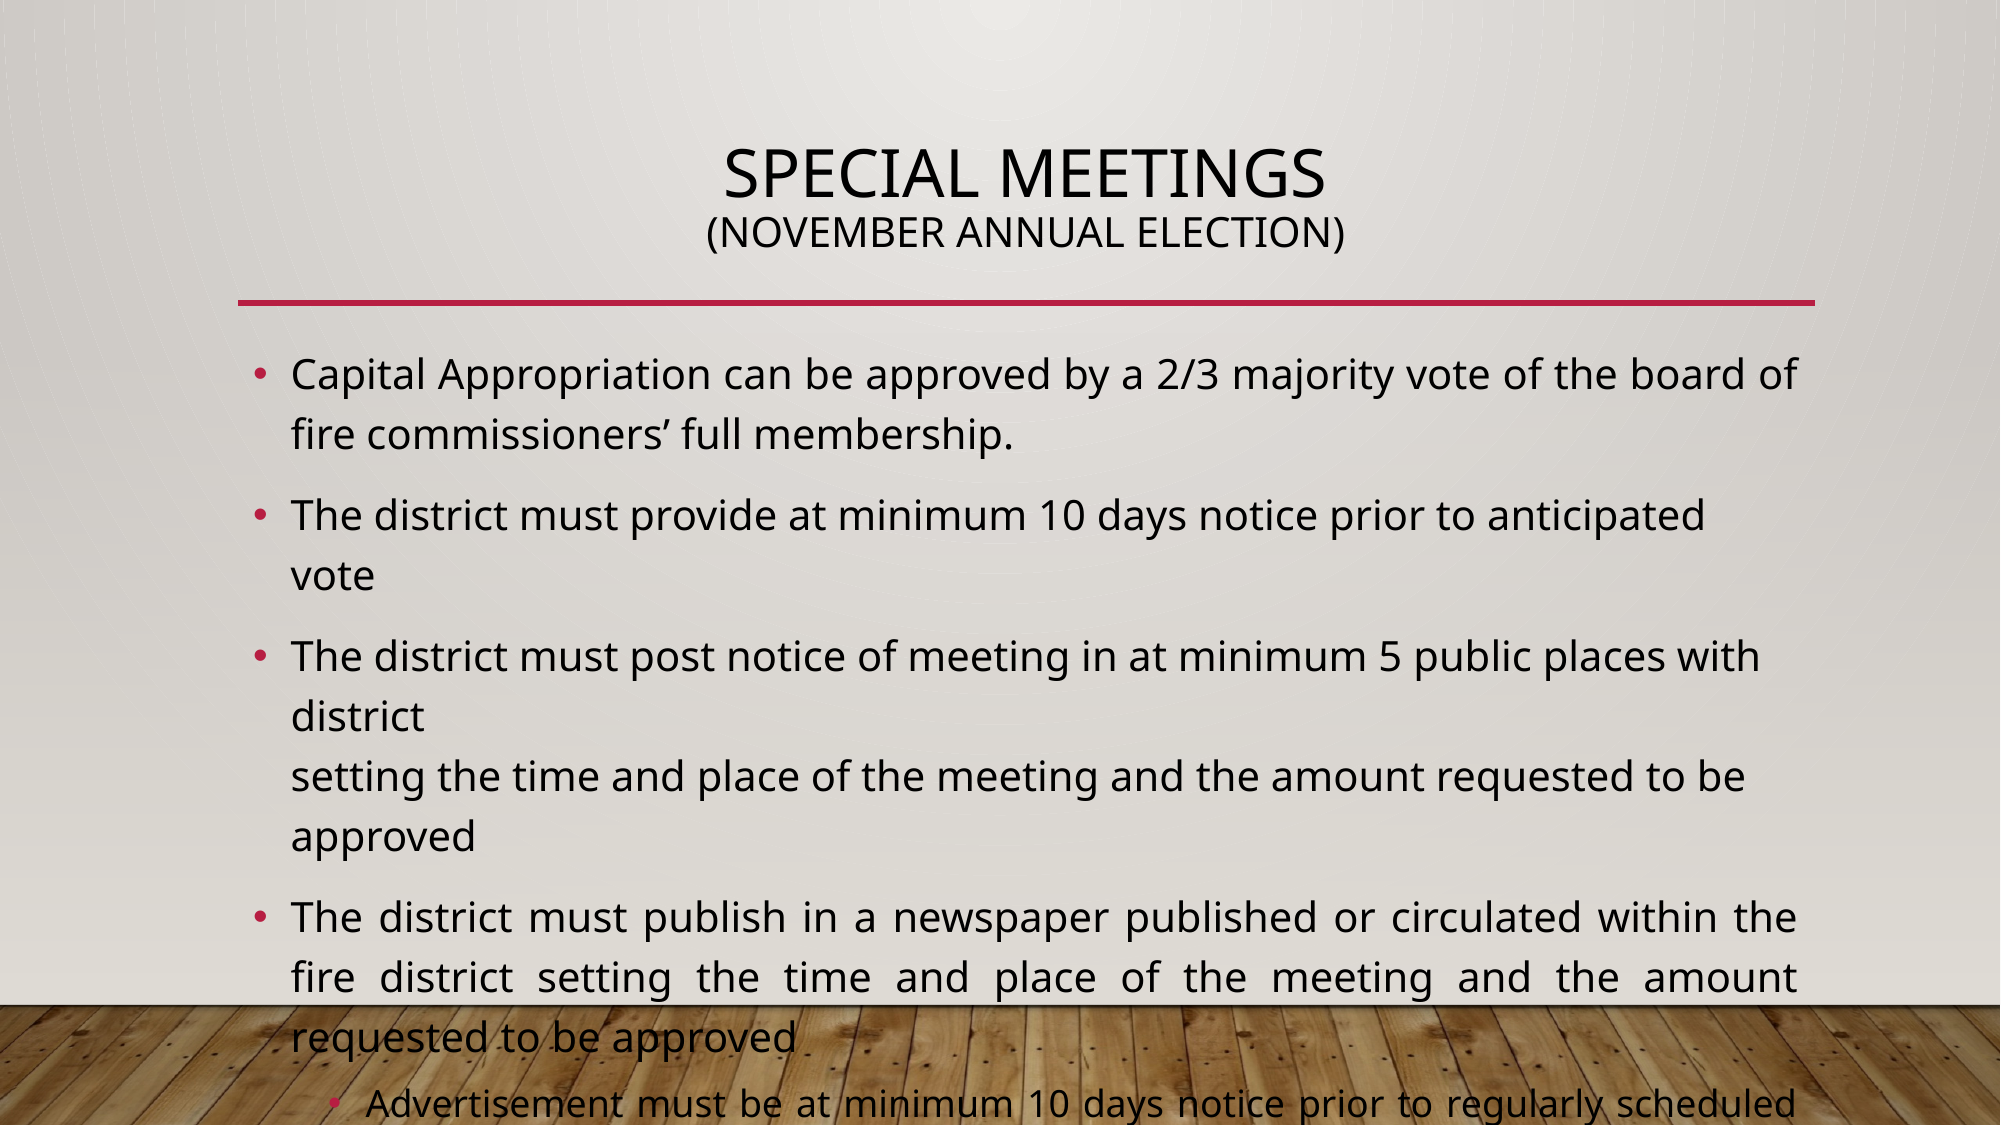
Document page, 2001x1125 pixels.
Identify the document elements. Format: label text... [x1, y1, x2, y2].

title Special Meetings (November annual election) [238, 131, 1814, 305]
picture [0, 1005, 2000, 1125]
list Capital Appropriation can be approved by a 2/3 majority vote of the board of fire commissioners’ full membership. The district must provide at minimum 10 days notice prior to anticipated vote The district must post notice of meeting in at minimum 5 public places with district setting the time and place of the meeting and the amount requested to be approved The district must publish in a newspaper published or circulated within the fire district setting the time and place of the meeting and the amount requested to be approved Advertisement must be at minimum 10 days notice prior to regularly scheduled meeting Advertisement must be twice before specially scheduled meeting, 10-20 and 21+ days prior [238, 330, 1814, 897]
